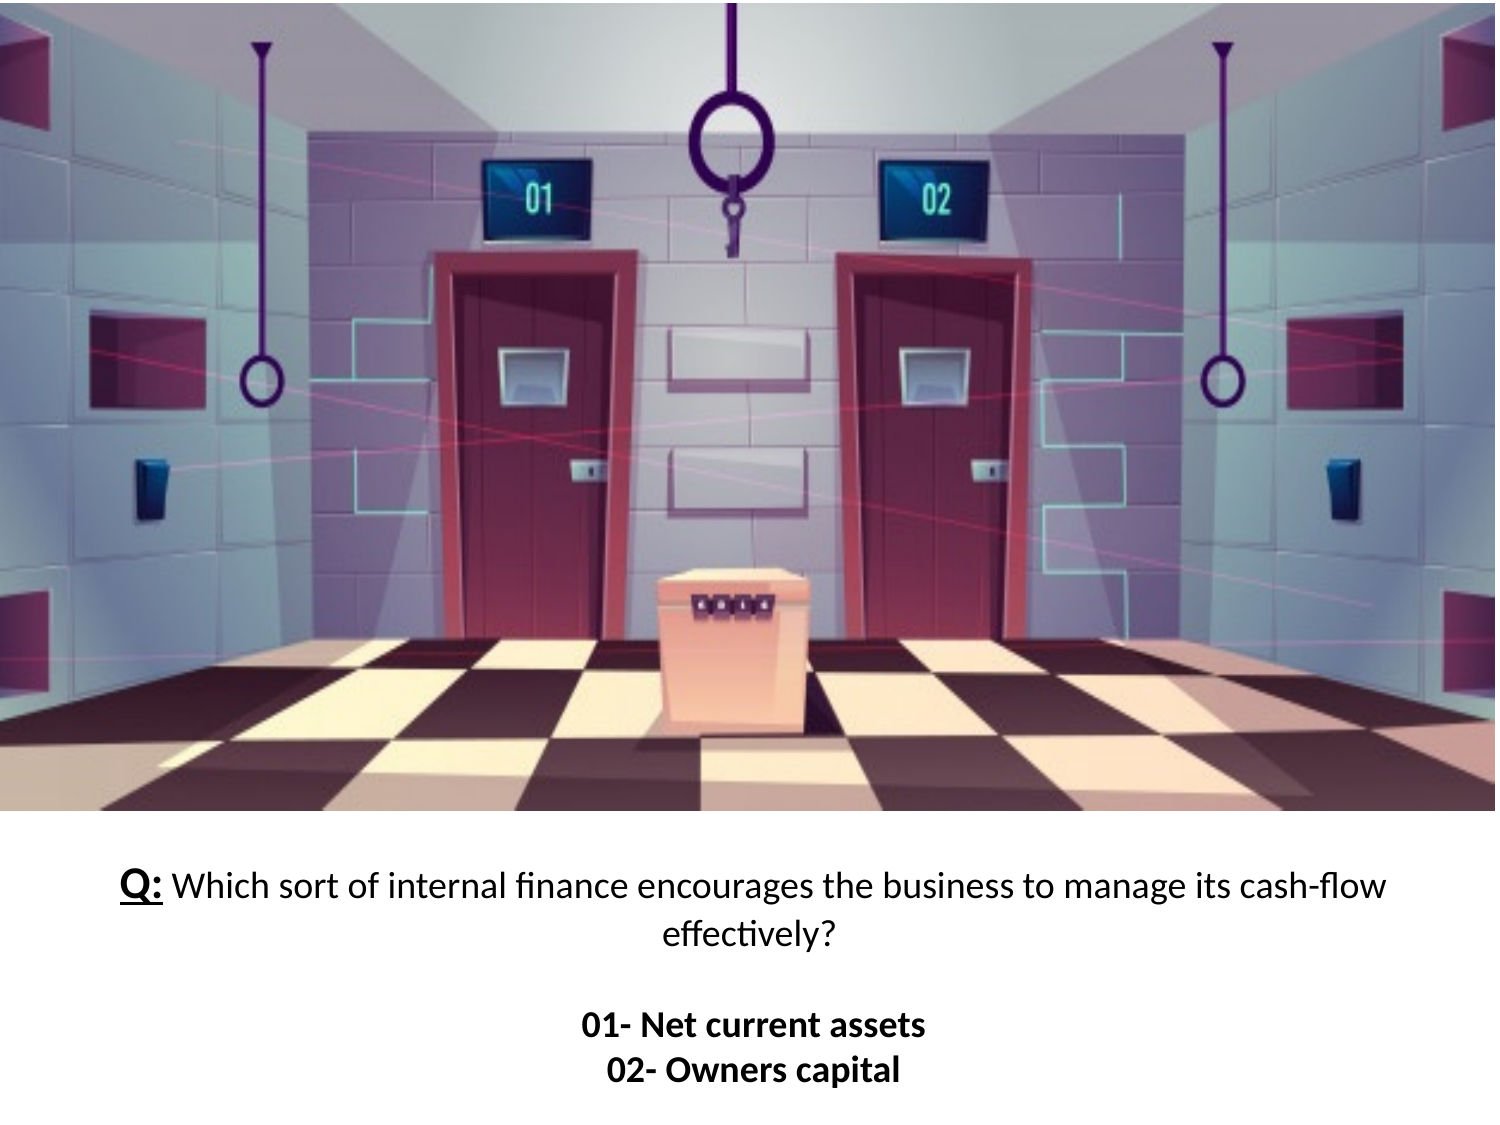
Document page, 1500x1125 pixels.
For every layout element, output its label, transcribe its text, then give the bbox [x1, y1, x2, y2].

list Q: Which sort of internal finance encourages the business to manage its cash-flow effectively? 01- Net current assets 02- Owners capital [29, 846, 1479, 1100]
picture [0, 3, 1495, 811]
